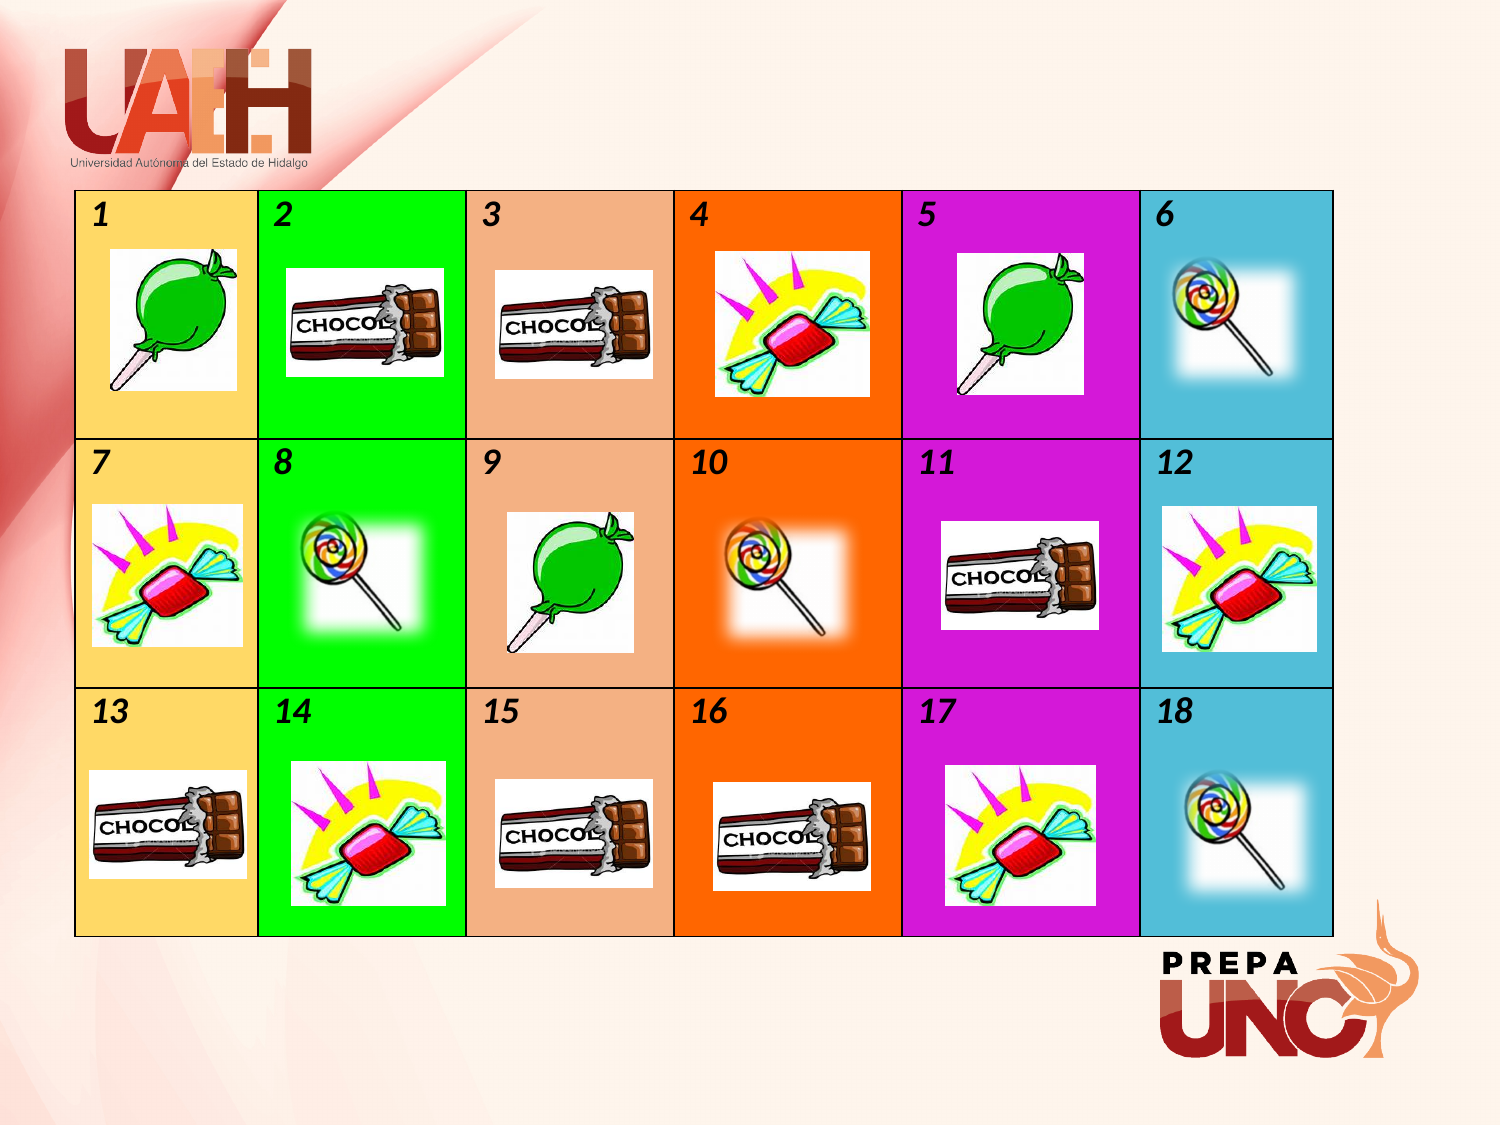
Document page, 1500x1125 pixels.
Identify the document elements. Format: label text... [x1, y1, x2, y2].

table_cell 9 [467, 440, 673, 687]
table_header 1 [76, 191, 257, 438]
table_cell 11 [903, 440, 1139, 687]
table_cell 12 [1141, 440, 1332, 687]
picture [0, 0, 1500, 1125]
table_header 2 [259, 191, 465, 438]
table_header 3 [467, 191, 673, 438]
table_cell 18 [1141, 689, 1332, 936]
table_cell 14 [259, 689, 465, 936]
table_cell 17 [903, 689, 1139, 936]
table_header 5 [903, 191, 1139, 438]
table_header 4 [675, 191, 901, 438]
table_cell 13 [76, 689, 257, 936]
table_header 6 [1141, 191, 1332, 438]
table_cell 16 [675, 689, 901, 936]
table_cell 15 [467, 689, 673, 936]
table_cell 7 [76, 440, 257, 687]
table_cell 8 [259, 440, 465, 687]
table_cell 10 [675, 440, 901, 687]
